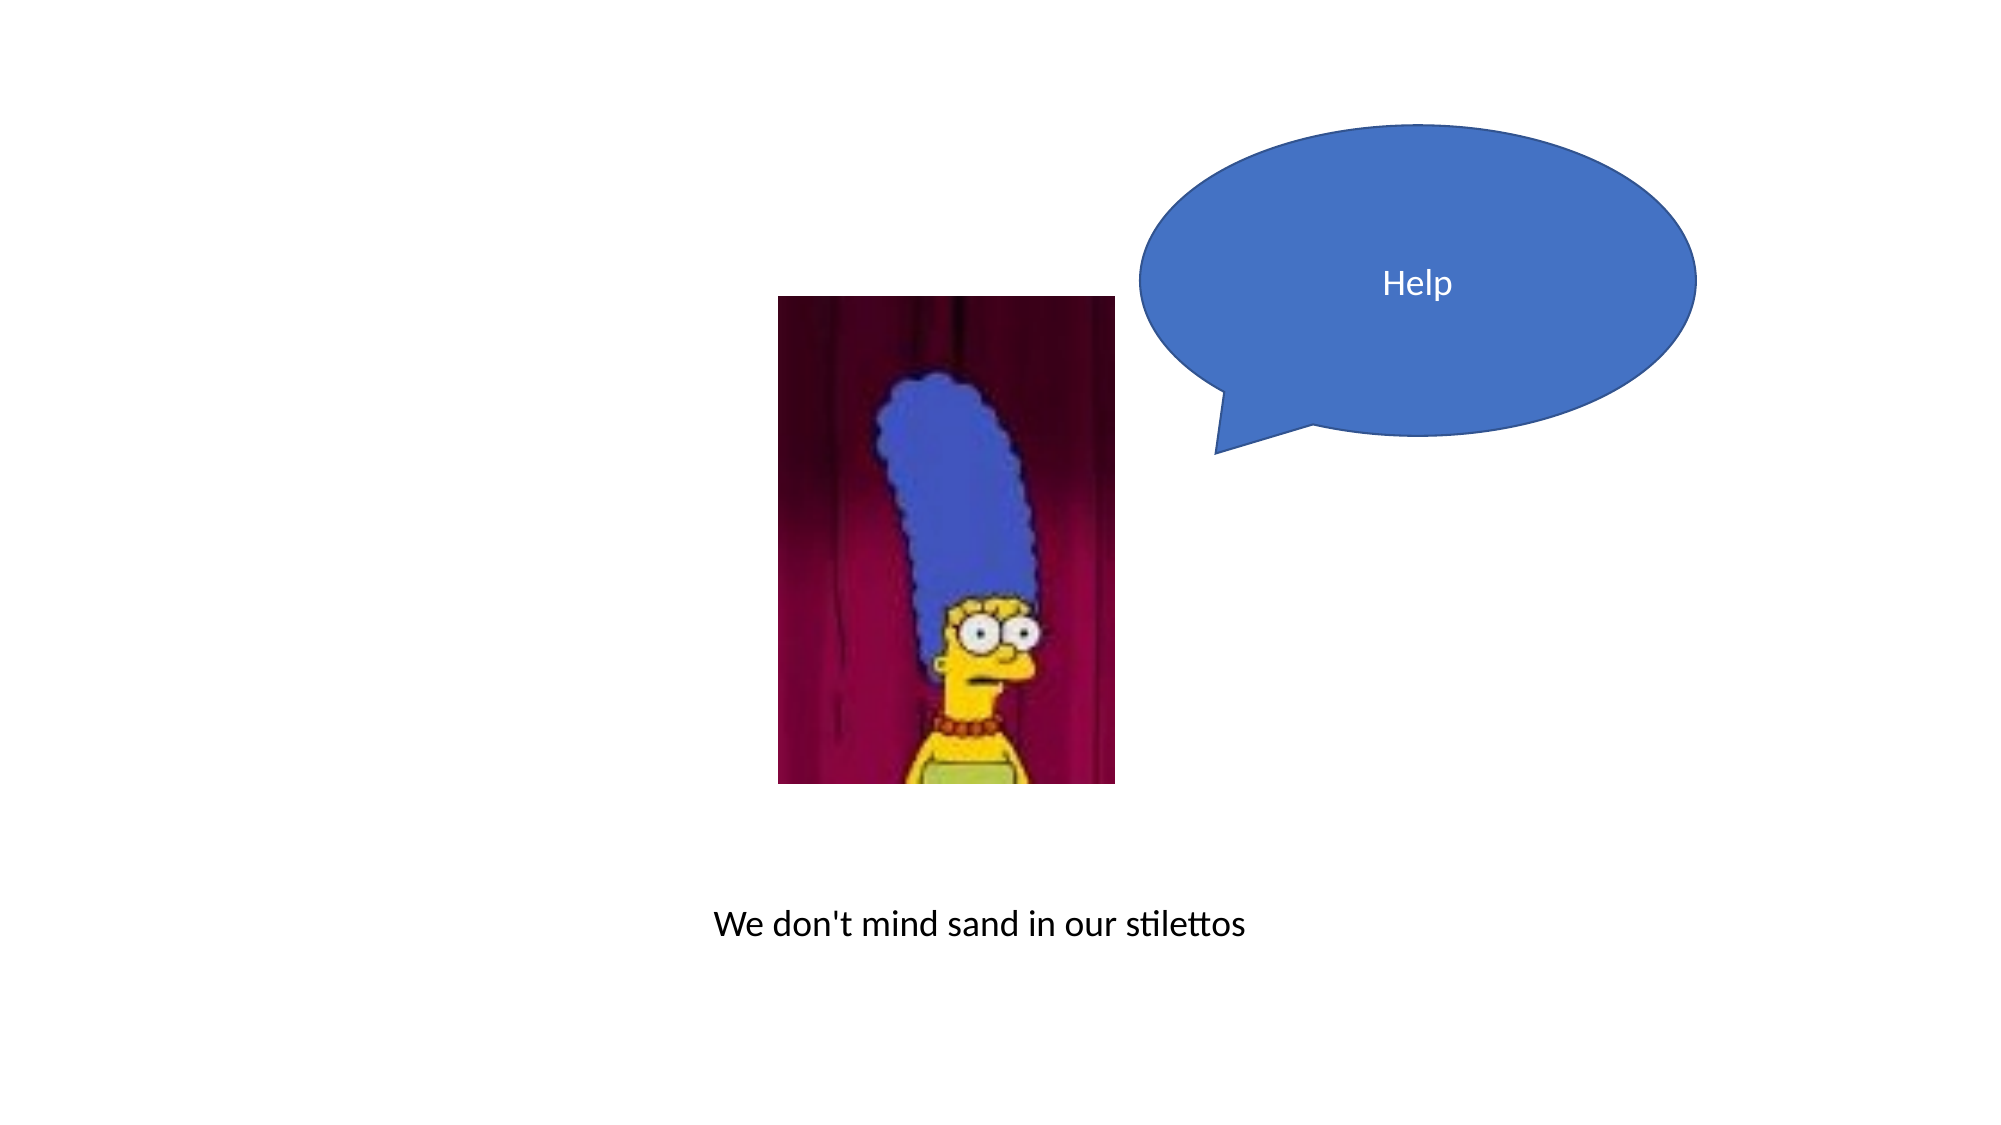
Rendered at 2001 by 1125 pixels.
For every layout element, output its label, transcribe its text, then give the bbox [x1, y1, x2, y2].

text_box We don't mind sand in our stilettos [698, 891, 1749, 952]
text_box Help [1138, 124, 1697, 455]
picture [778, 296, 1115, 784]
